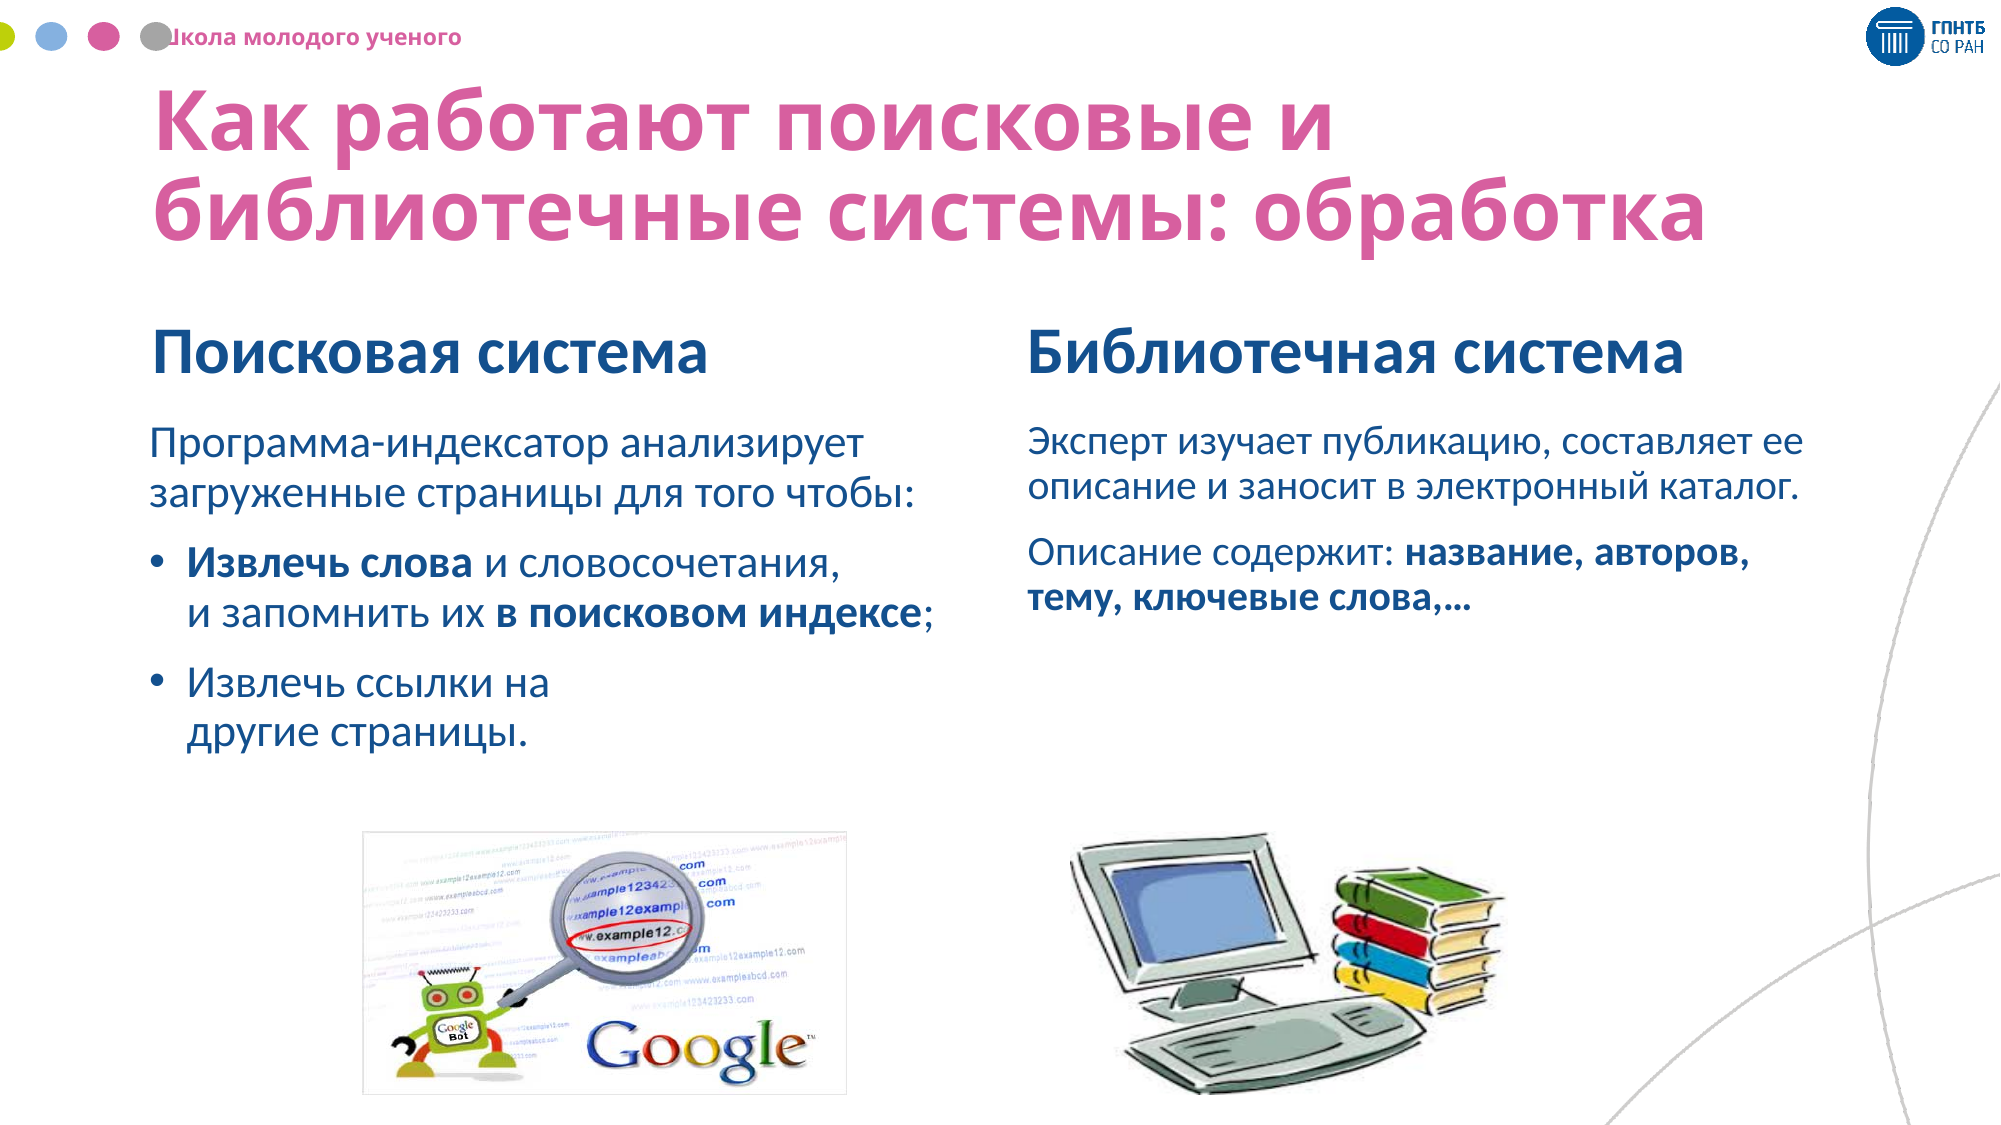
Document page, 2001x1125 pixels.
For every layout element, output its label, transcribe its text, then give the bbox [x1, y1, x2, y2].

title Как работают поисковые и библиотечные системы: обработка [137, 59, 1863, 278]
list Поисковая система [137, 260, 984, 396]
picture [1604, 381, 2000, 1125]
list Эксперт изучает публикацию, составляет ее описание и заносит в электронный каталог. Описание содержит: название, авторов, тему, ключевые слова,… [1012, 410, 1863, 1016]
picture [1866, 7, 1985, 66]
picture [1070, 831, 1508, 1095]
list Программа-индексатор анализирует загруженные страницы для того чтобы: Извлечь слова и словосочетания, и запомнить их в поисковом индексе; Извлечь ссылки на другие страницы. [134, 410, 959, 912]
list Библиотечная система [1012, 260, 1863, 396]
picture [362, 831, 847, 1095]
